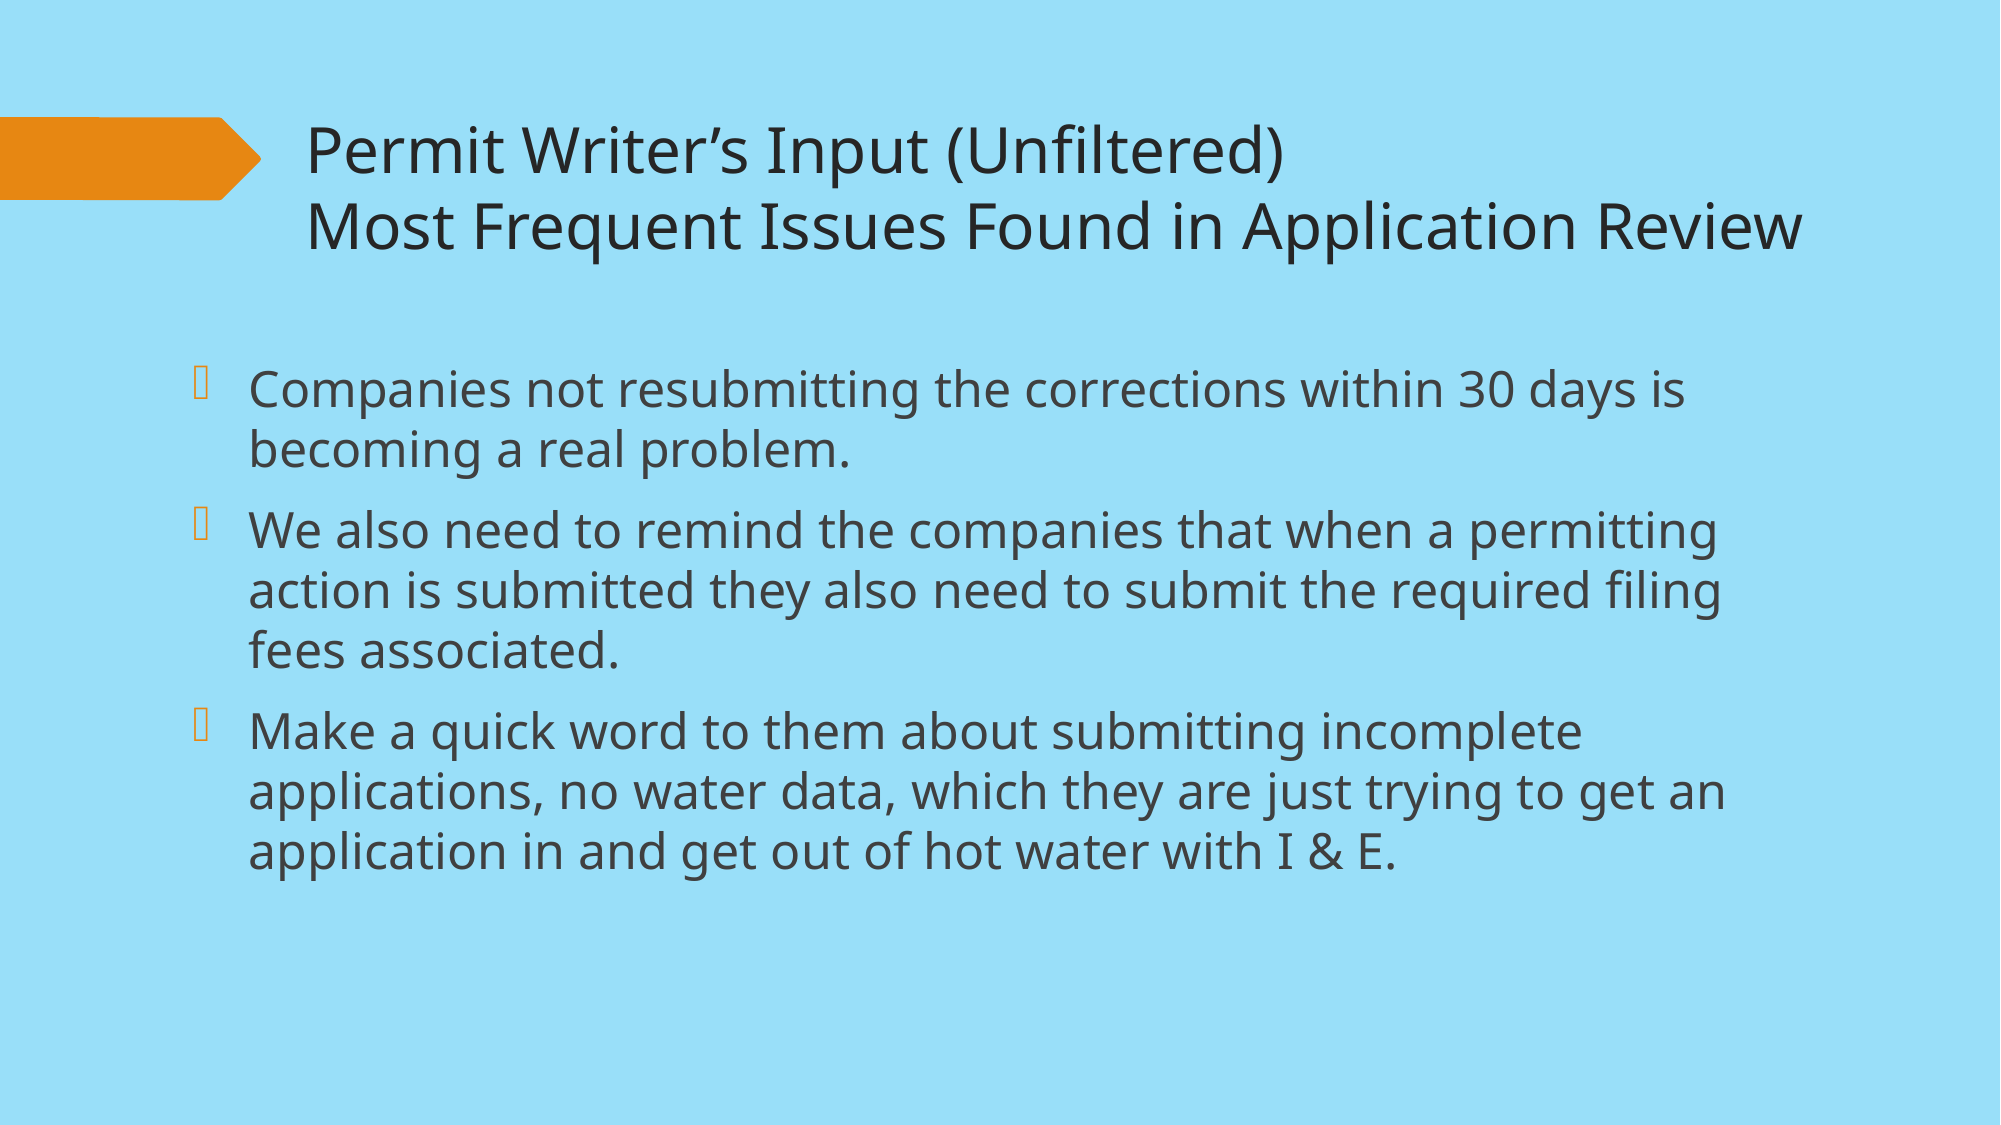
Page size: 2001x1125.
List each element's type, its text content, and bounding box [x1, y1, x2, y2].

list Companies not resubmitting the corrections within 30 days is becoming a real problem. We also need to remind the companies that when a permitting action is submitted they also need to submit the required filing fees associated. Make a quick word to them about submitting incomplete applications, no water data, which they are just trying to get an application in and get out of hot water with I & E. [177, 350, 1825, 970]
title Permit Writer’s Input (Unfiltered) Most Frequent Issues Found in Application Review [290, 102, 1927, 313]
